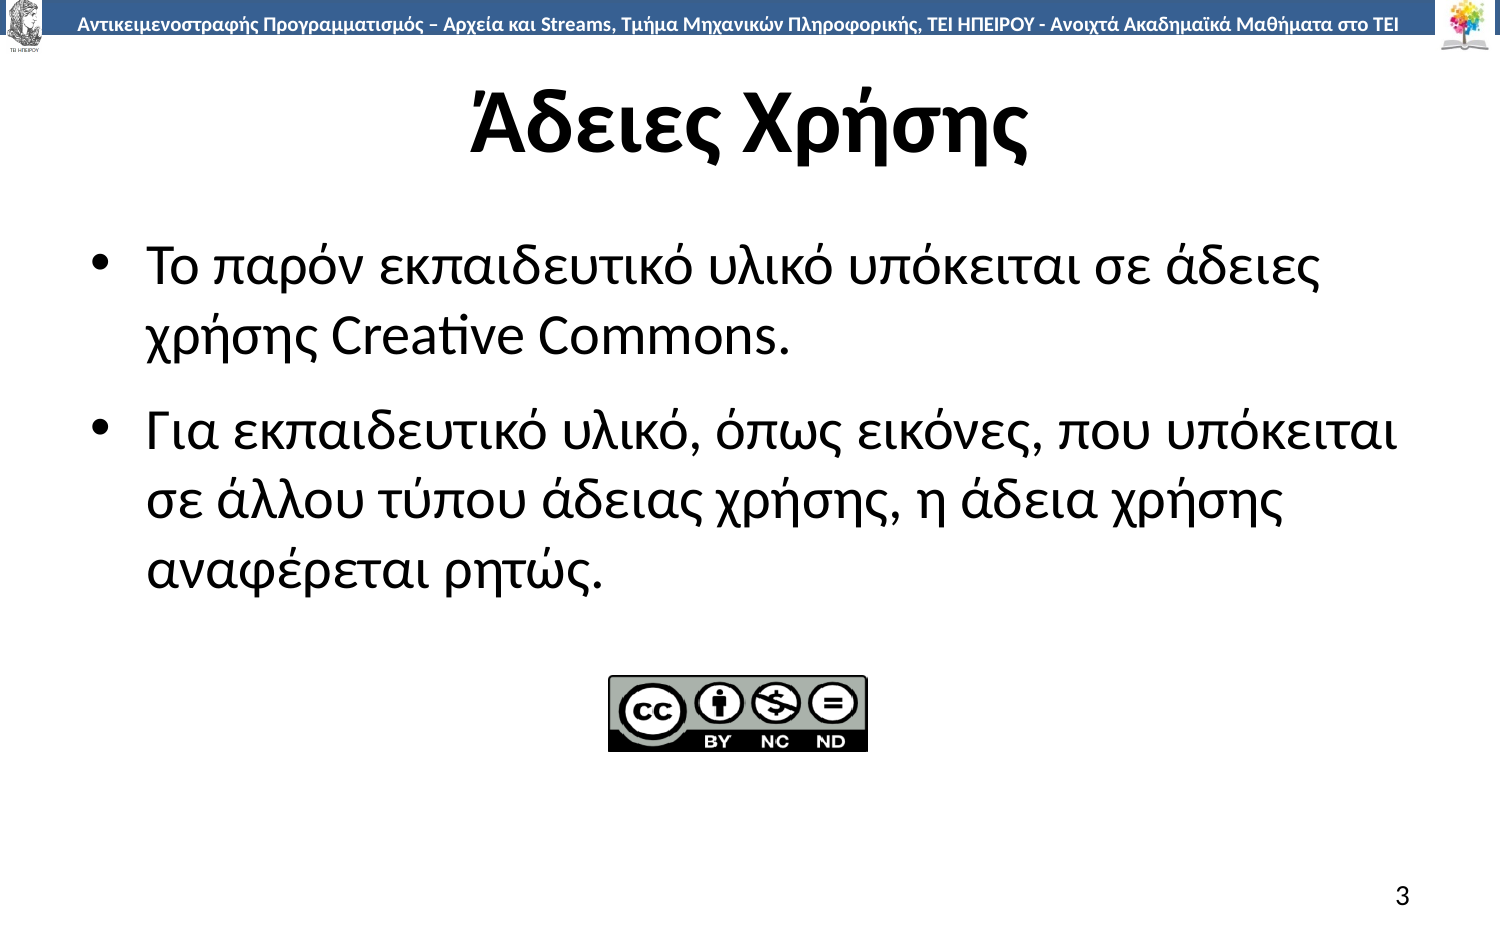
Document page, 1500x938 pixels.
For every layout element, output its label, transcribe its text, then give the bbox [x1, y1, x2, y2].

slide_number 3 [1074, 868, 1425, 919]
picture [1435, 0, 1495, 52]
picture [607, 675, 868, 752]
picture [6, 0, 42, 54]
title Άδειες Χρήσης [75, 37, 1425, 194]
list Το παρόν εκπαιδευτικό υλικό υπόκειται σε άδειες χρήσης Creative Commons. Για εκπαιδευτικό υλικό, όπως εικόνες, που υπόκειται σε άλλου τύπου άδειας χρήσης, η άδεια χρήσης αναφέρεται ρητώς. [75, 218, 1425, 838]
